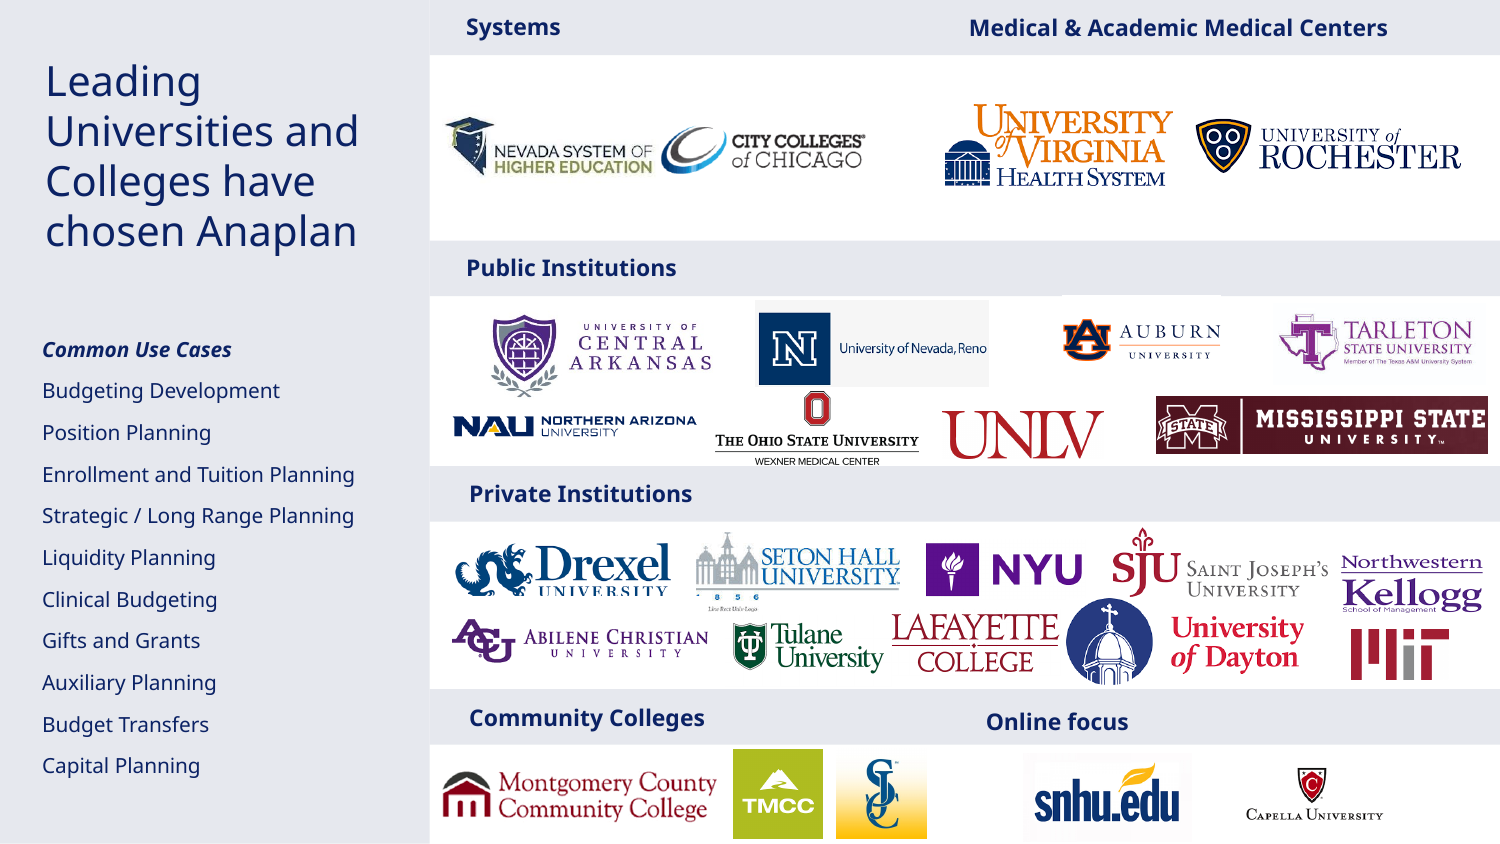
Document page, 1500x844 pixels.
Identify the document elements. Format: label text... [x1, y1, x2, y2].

picture [942, 411, 1105, 459]
picture [1062, 294, 1221, 384]
picture [441, 749, 717, 844]
picture [436, 94, 873, 199]
text_box [432, 689, 1500, 745]
text_box [0, 0, 432, 844]
text_box [432, 466, 1500, 522]
picture [1273, 303, 1486, 386]
picture [921, 538, 1304, 685]
picture [945, 103, 1173, 186]
text_box Common Use Cases Budgeting Development Position Planning Enrollment and Tuition Planning Strategic / Long Range Planning Liquidity Planning Clinical Budgeting Gifts and Grants Auxiliary Planning Budget Transfers Capital Planning [27, 329, 424, 786]
text_box Systems [451, 4, 985, 48]
text_box [432, 240, 1500, 297]
picture [1155, 395, 1488, 454]
picture [836, 748, 927, 839]
text_box Private Institutions [454, 472, 1005, 515]
picture [1183, 65, 1470, 227]
picture [450, 302, 919, 465]
text_box Online focus [971, 700, 1500, 743]
picture [755, 300, 990, 387]
picture [452, 532, 1062, 687]
text_box Public Institutions [451, 245, 968, 289]
text_box [432, 0, 1500, 56]
text_box Medical & Academic Medical Centers [954, 6, 1488, 49]
picture [1113, 527, 1329, 597]
text_box Leading Universities and Colleges have chosen Anaplan [30, 47, 379, 269]
text_box Community Colleges [454, 696, 972, 739]
picture [1337, 525, 1486, 680]
picture [1023, 752, 1192, 842]
picture [732, 748, 824, 840]
picture [1229, 745, 1398, 842]
